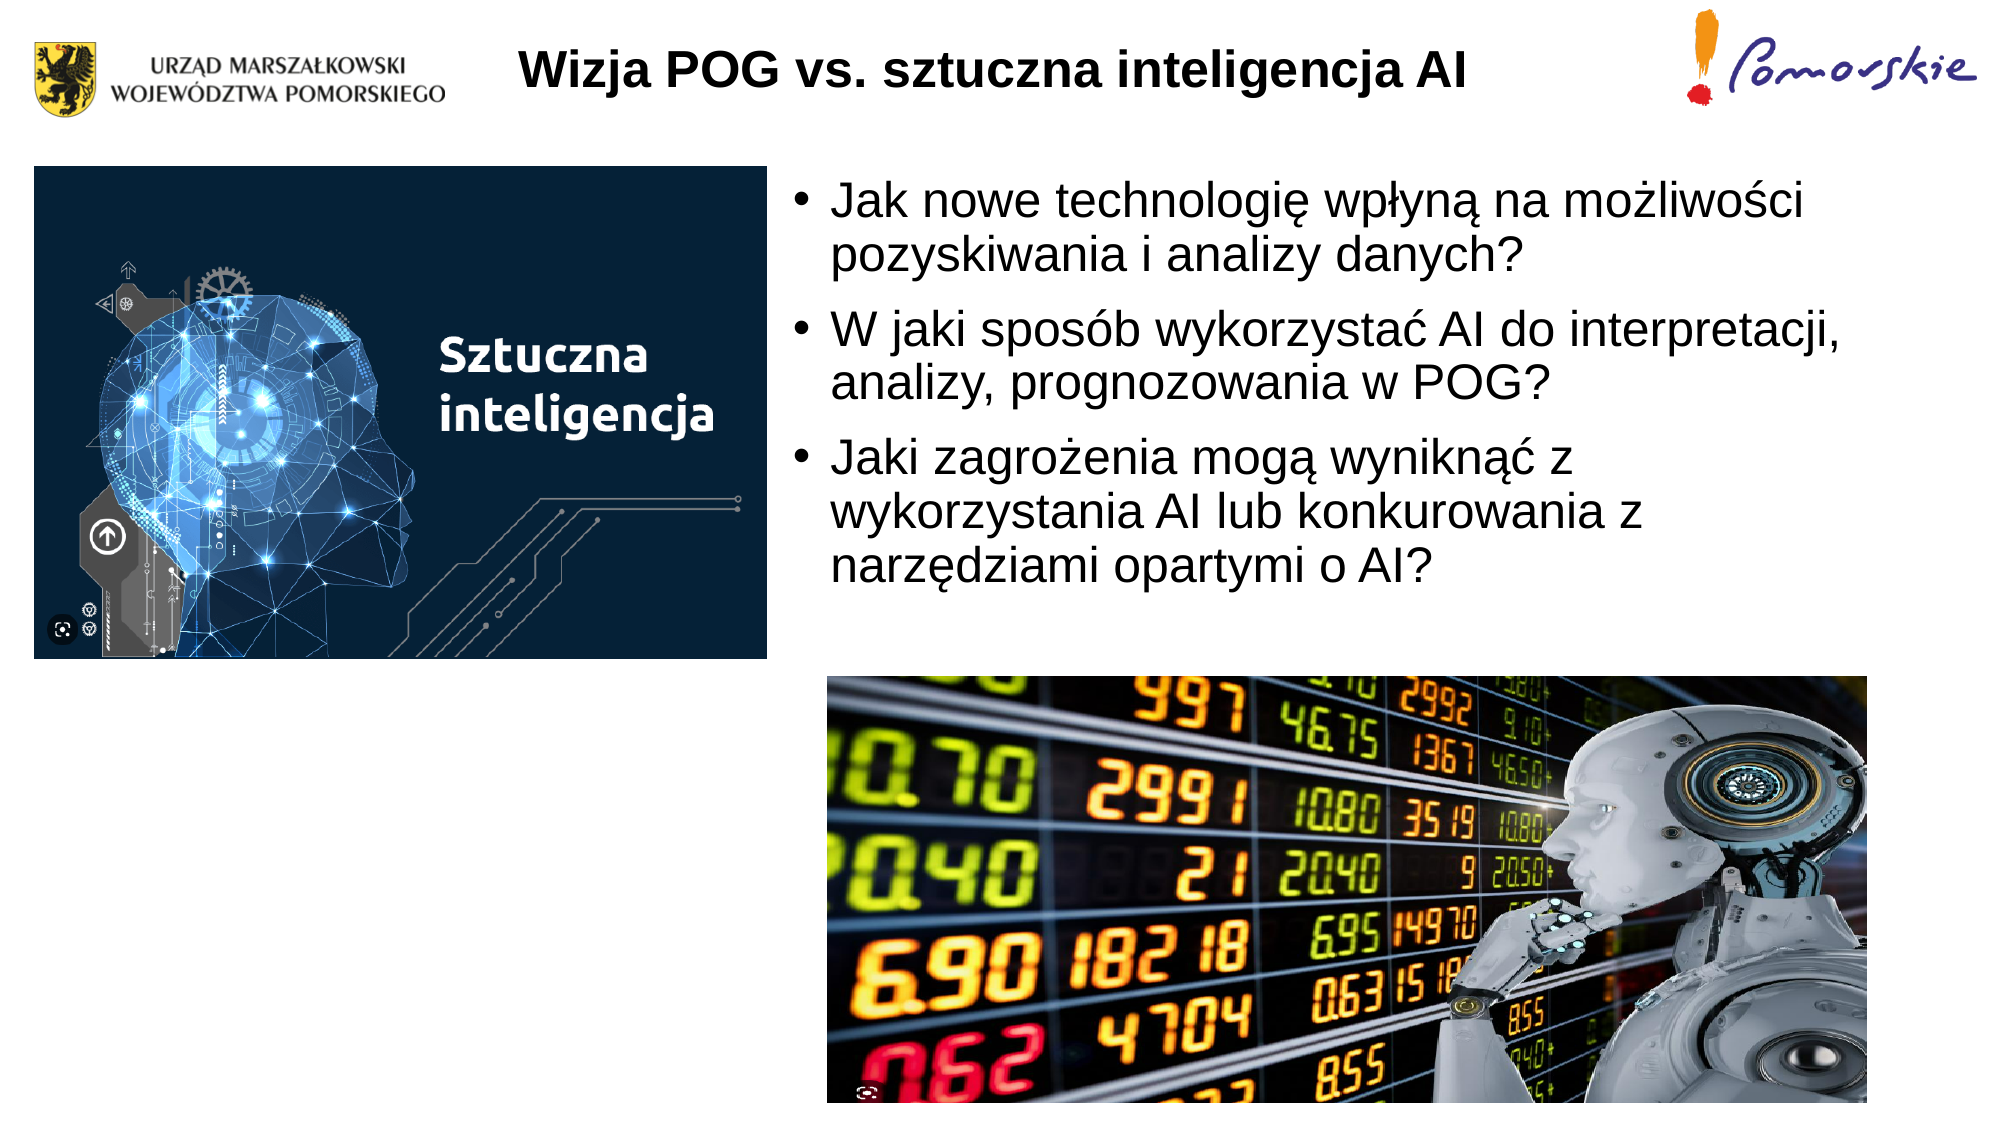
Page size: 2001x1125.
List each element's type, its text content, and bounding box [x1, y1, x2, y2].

text_box Wizja POG vs. sztuczna inteligencja AI [503, 20, 1554, 122]
text_box Jak nowe technologię wpłyną na możliwości pozyskiwania i analizy danych? W jaki sposób wykorzystać AI do interpretacji, analizy, prognozowania w POG? Jaki zagrożenia mogą wyniknąć z wykorzystania AI lub konkurowania z narzędziami opartymi o AI? [777, 166, 1867, 820]
picture [34, 42, 445, 118]
picture [1687, 9, 1977, 106]
picture [34, 166, 767, 659]
picture [827, 676, 1867, 1104]
text_box [40, 139, 983, 237]
